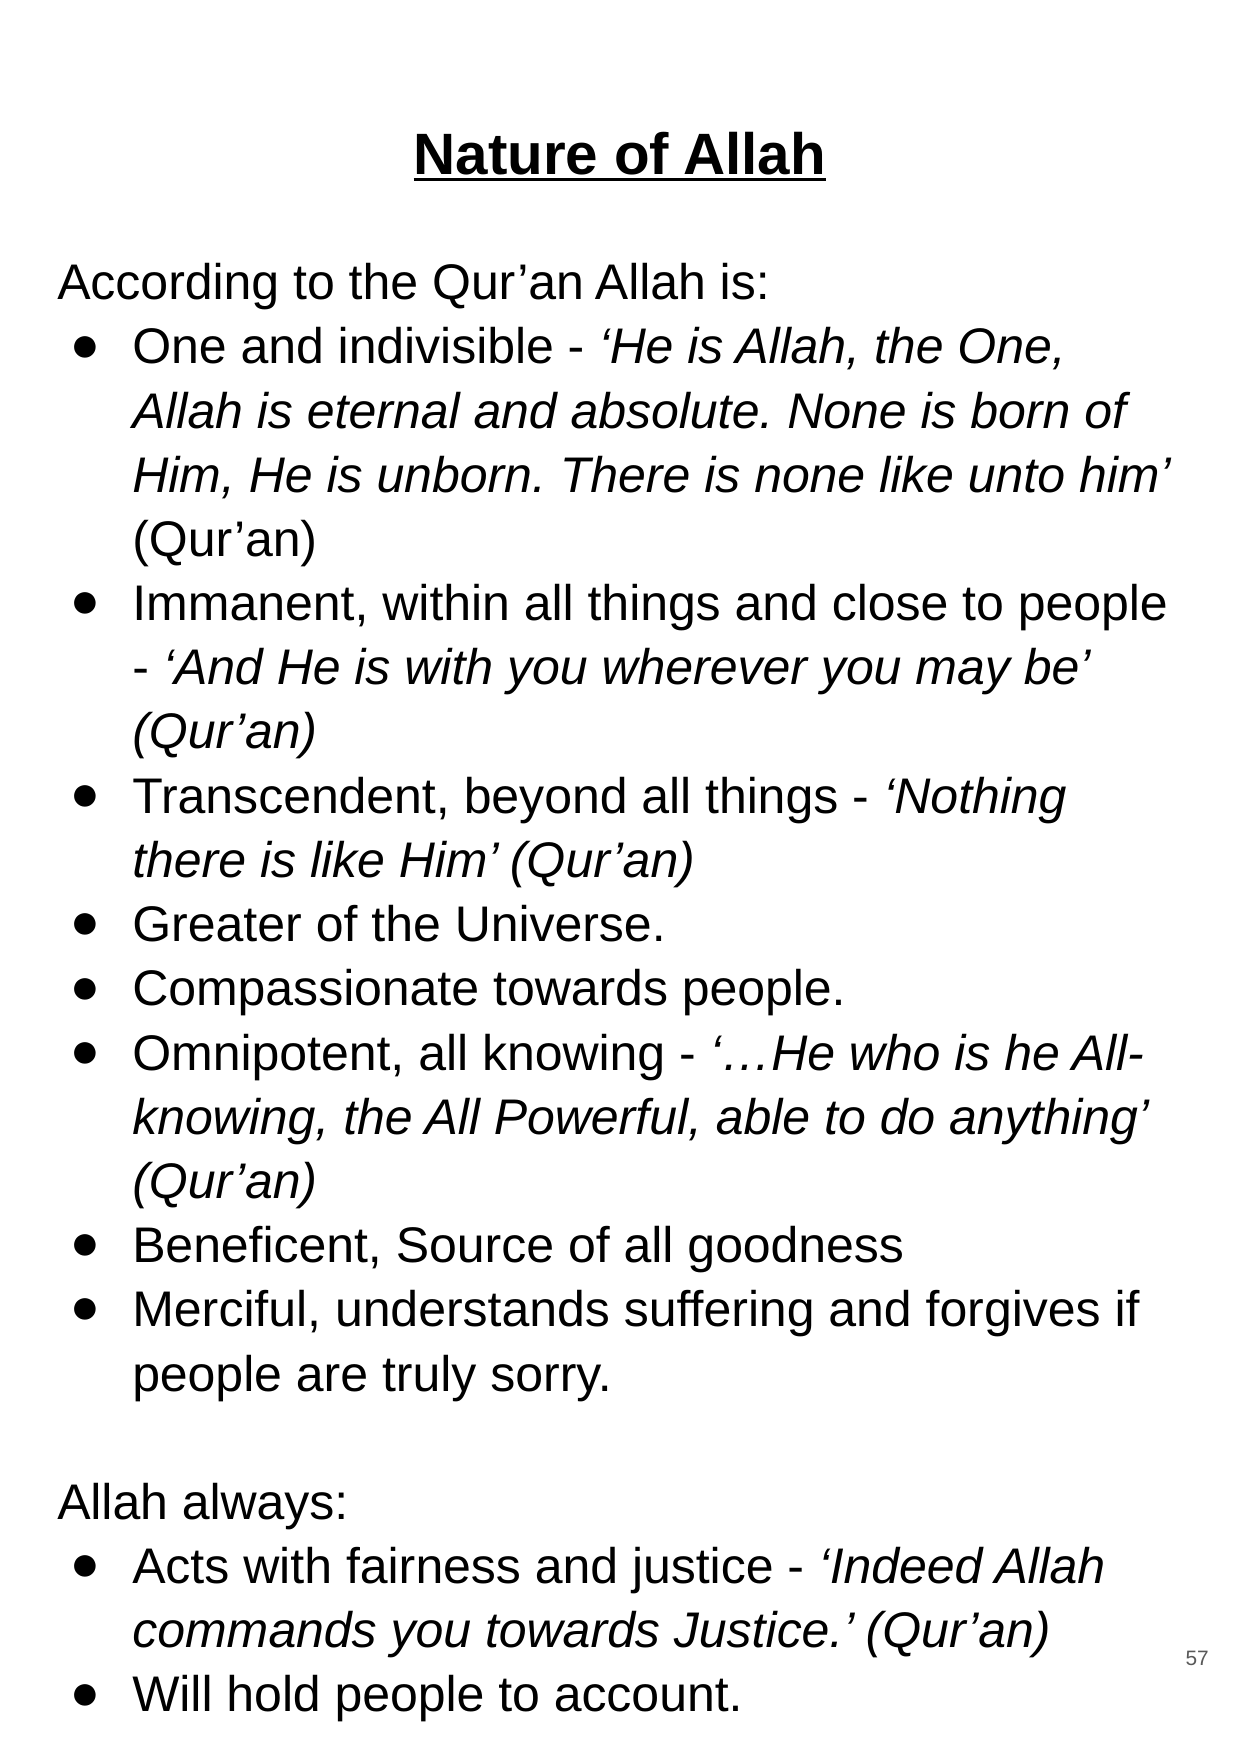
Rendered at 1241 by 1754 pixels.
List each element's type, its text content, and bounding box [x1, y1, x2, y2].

list According to the Qur’an Allah is: One and indivisible - ‘He is Allah, the One, Allah is eternal and absolute. None is born of Him, He is unborn. There is none like unto him’ (Qur’an) Immanent, within all things and close to people - ‘And He is with you wherever you may be’ (Qur’an) Transcendent, beyond all things - ‘Nothing there is like Him’ (Qur’an) Greater of the Universe. Compassionate towards people. Omnipotent, all knowing - ‘…He who is he All-knowing, the All Powerful, able to do anything’ (Qur’an) Beneficent, Source of all goodness Merciful, understands suffering and forgives if people are truly sorry. Allah always: Acts with fairness and justice - ‘Indeed Allah commands you towards Justice.’ (Qur’an) Will hold people to account. [42, 230, 1198, 1396]
slide_number ‹#› [1149, 1590, 1224, 1725]
title Nature of Allah [42, 101, 1198, 230]
